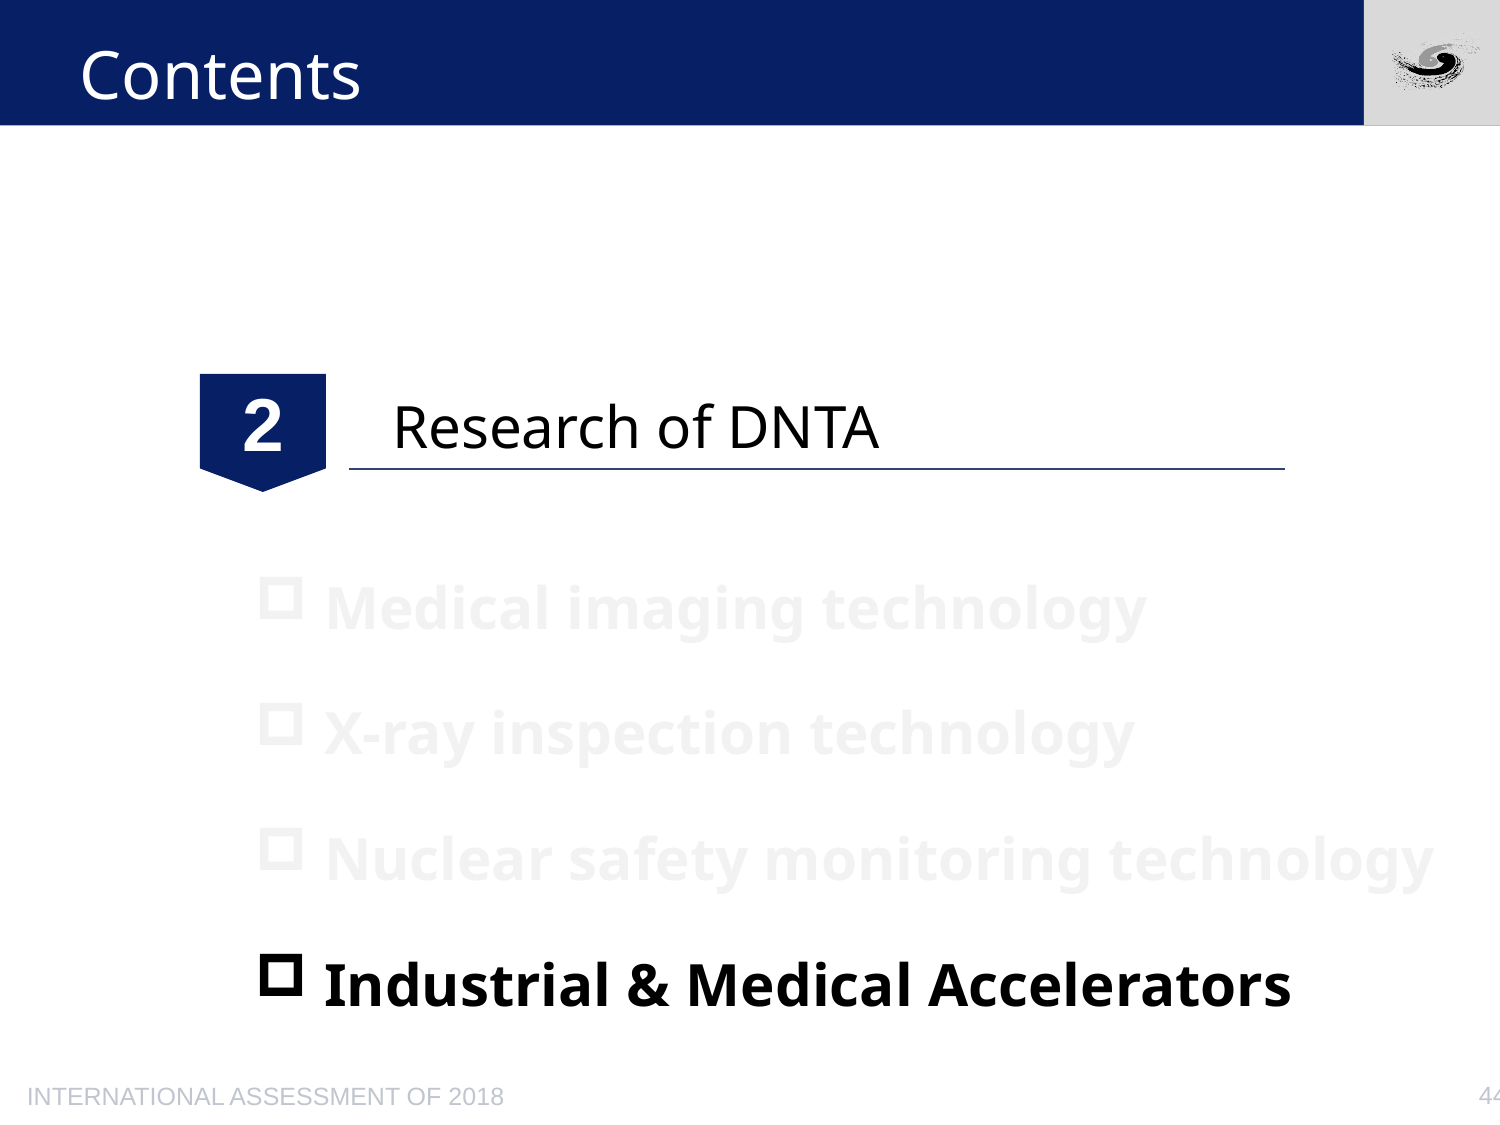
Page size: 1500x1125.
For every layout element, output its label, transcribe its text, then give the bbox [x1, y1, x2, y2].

picture [1390, 31, 1481, 91]
text_box 2 [199, 373, 326, 492]
title Contents [64, 29, 1354, 126]
text_box Research of DNTA [377, 383, 1257, 469]
text_box Medical imaging technology X-ray inspection technology Nuclear safety monitoring technology Industrial & Medical Accelerators [239, 528, 1490, 1044]
